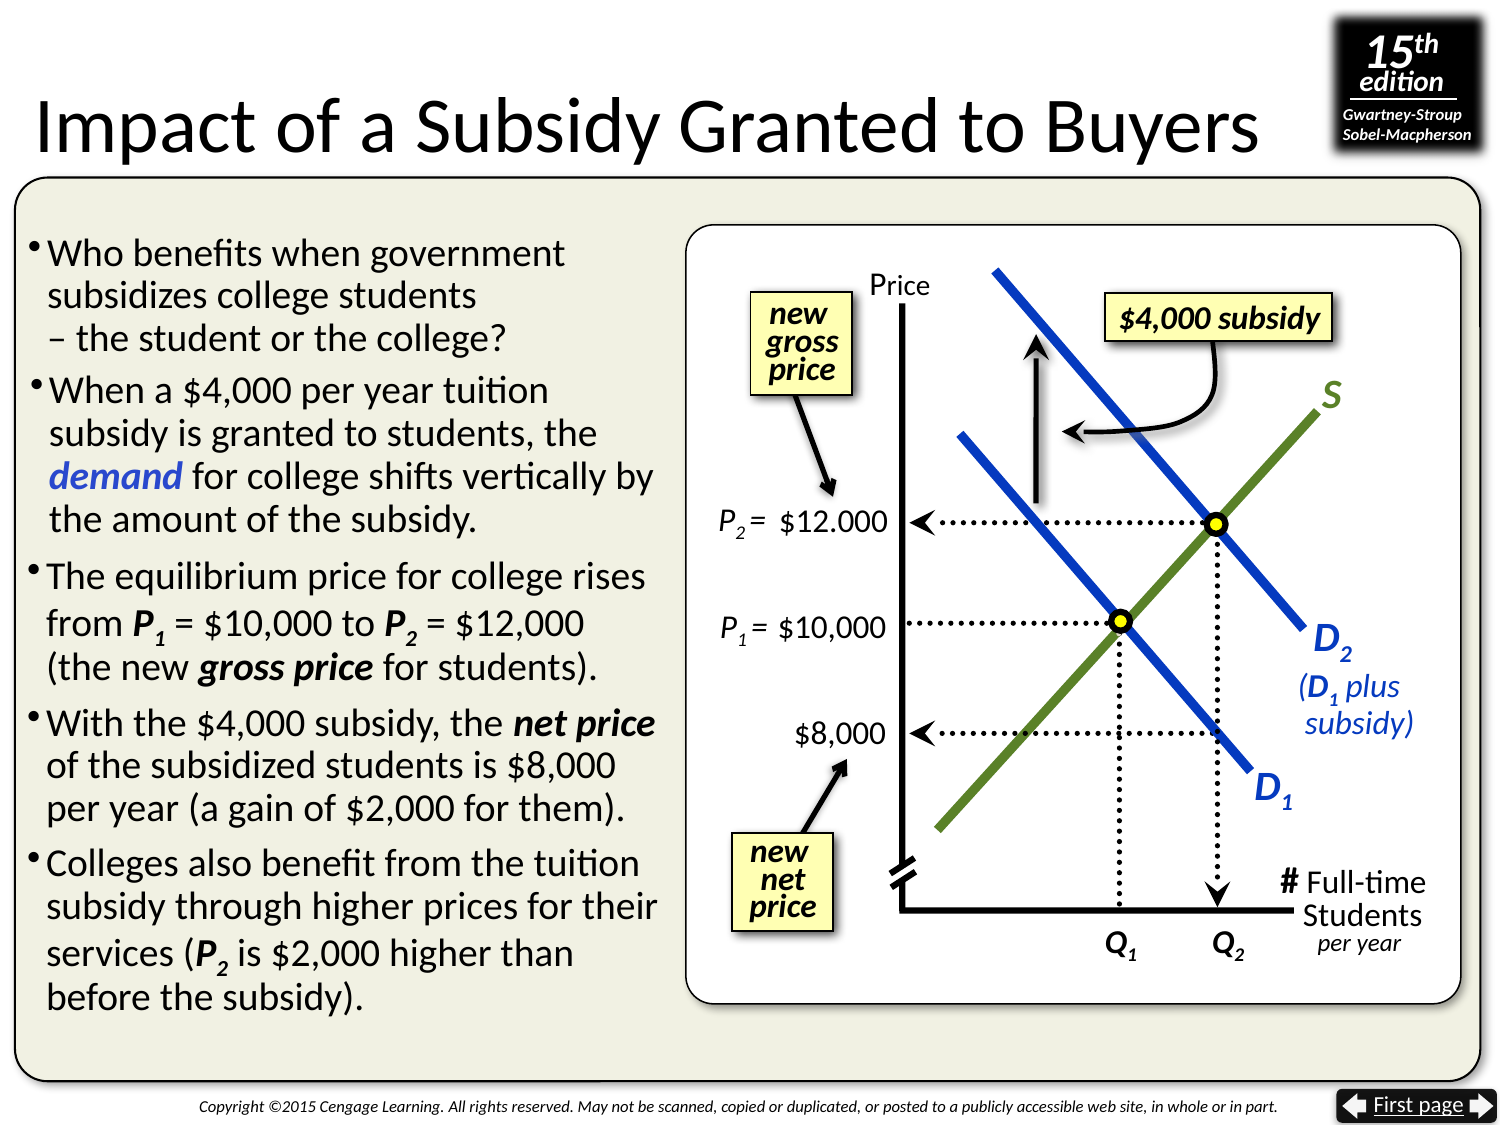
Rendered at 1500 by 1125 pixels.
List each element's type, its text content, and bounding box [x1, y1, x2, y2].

text_box [909, 723, 930, 744]
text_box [1061, 289, 1338, 433]
text_box With the $4,000 subsidy, the net price of the subsidized students is $8,000 per year (a gain of $2,000 for them). [12, 694, 688, 835]
text_box P1 = [688, 597, 783, 658]
text_box Who benefits when government subsidizes college students – the student or the college? [13, 224, 688, 368]
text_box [969, 294, 1461, 746]
text_box Q2 [1171, 912, 1285, 973]
text_box [1207, 886, 1228, 908]
text_box Colleges also benefit from the tuition subsidy through higher prices for their services (P2 is $2,000 higher than before the subsidy). [12, 835, 688, 1027]
text_box [688, 309, 1462, 1005]
text_box $8,000 [748, 703, 901, 759]
title Impact of a Subsidy Granted to Buyers [19, 65, 1481, 174]
text_box $10,000 [783, 597, 901, 653]
text_box # Full-time Students per year [1280, 864, 1439, 957]
text_box When a $4,000 per year tuition subsidy is granted to students, the demand for college shifts vertically by the amount of the subsidy. [15, 368, 670, 547]
text_box The equilibrium price for college rises from P1 = $10,000 to P2 = $12,000 (the new gross price for students). [12, 547, 688, 694]
text_box Price [834, 265, 966, 309]
text_box P2 = [679, 490, 781, 551]
text_box D11 [1230, 765, 1327, 815]
text_box $12.000 [781, 491, 903, 547]
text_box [731, 758, 847, 933]
text_box Q1 [1064, 912, 1171, 973]
text_box [909, 512, 930, 534]
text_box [750, 291, 855, 497]
text_box [685, 224, 1462, 490]
